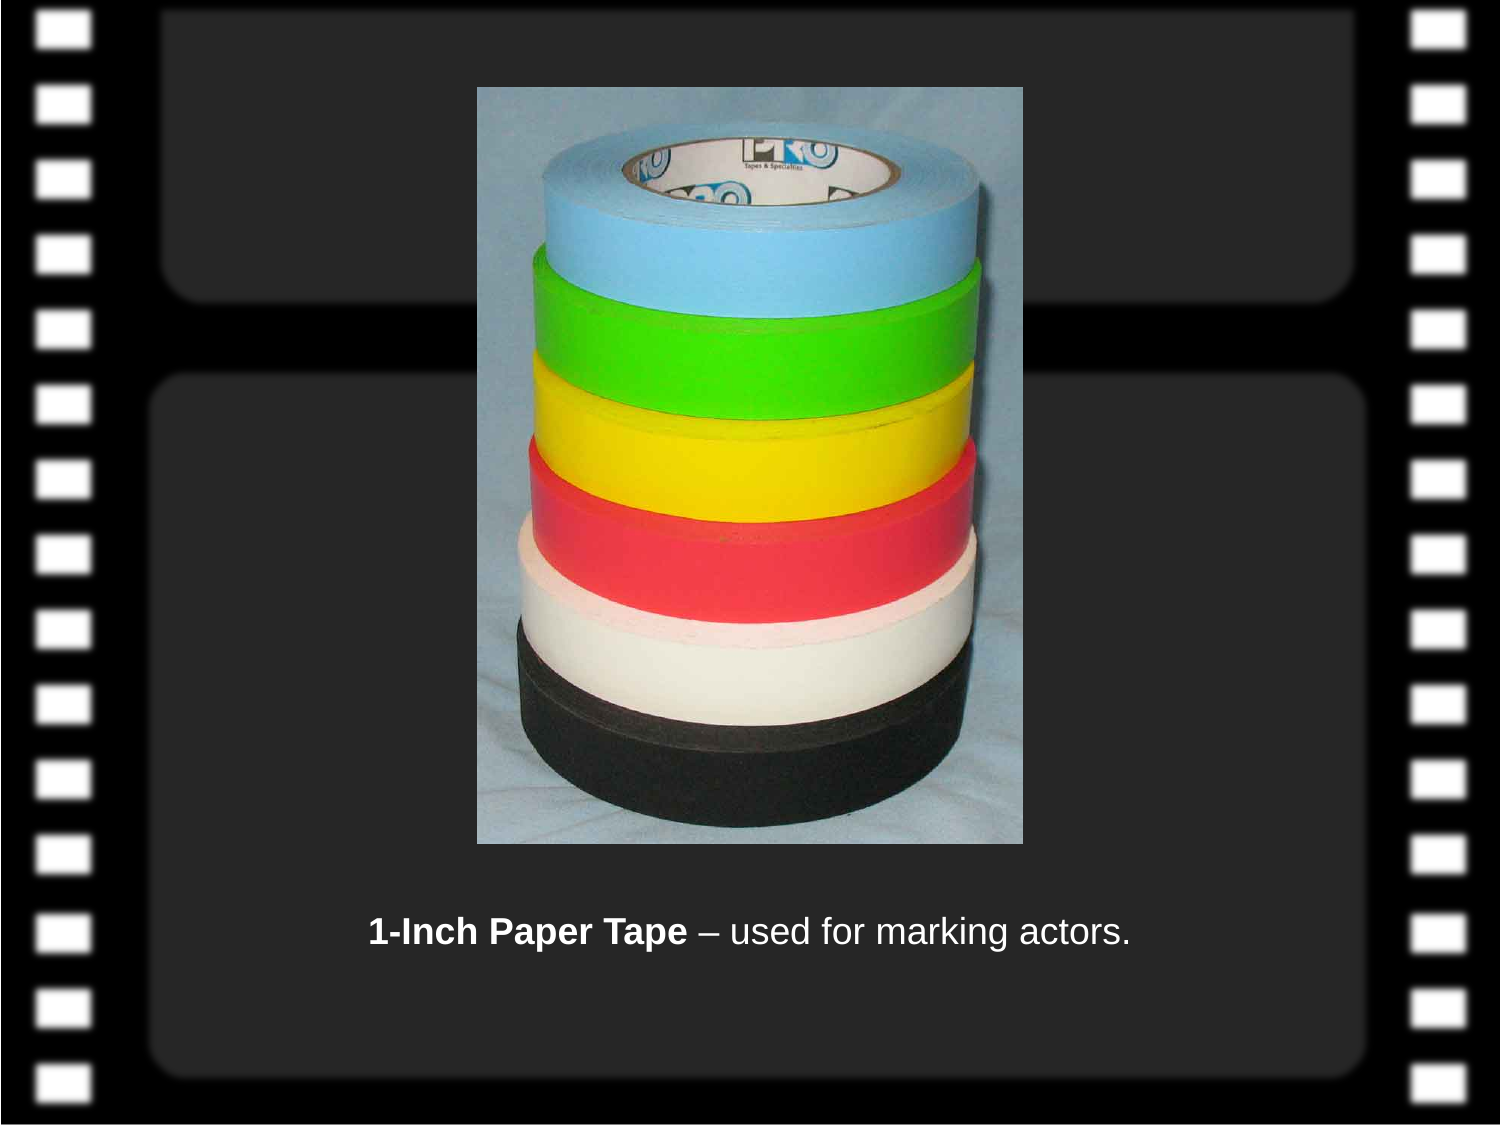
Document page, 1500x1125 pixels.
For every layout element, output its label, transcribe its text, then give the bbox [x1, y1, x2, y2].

picture [0, 0, 1500, 1125]
text_box 1-Inch Paper Tape – used for marking actors. [262, 899, 1238, 960]
